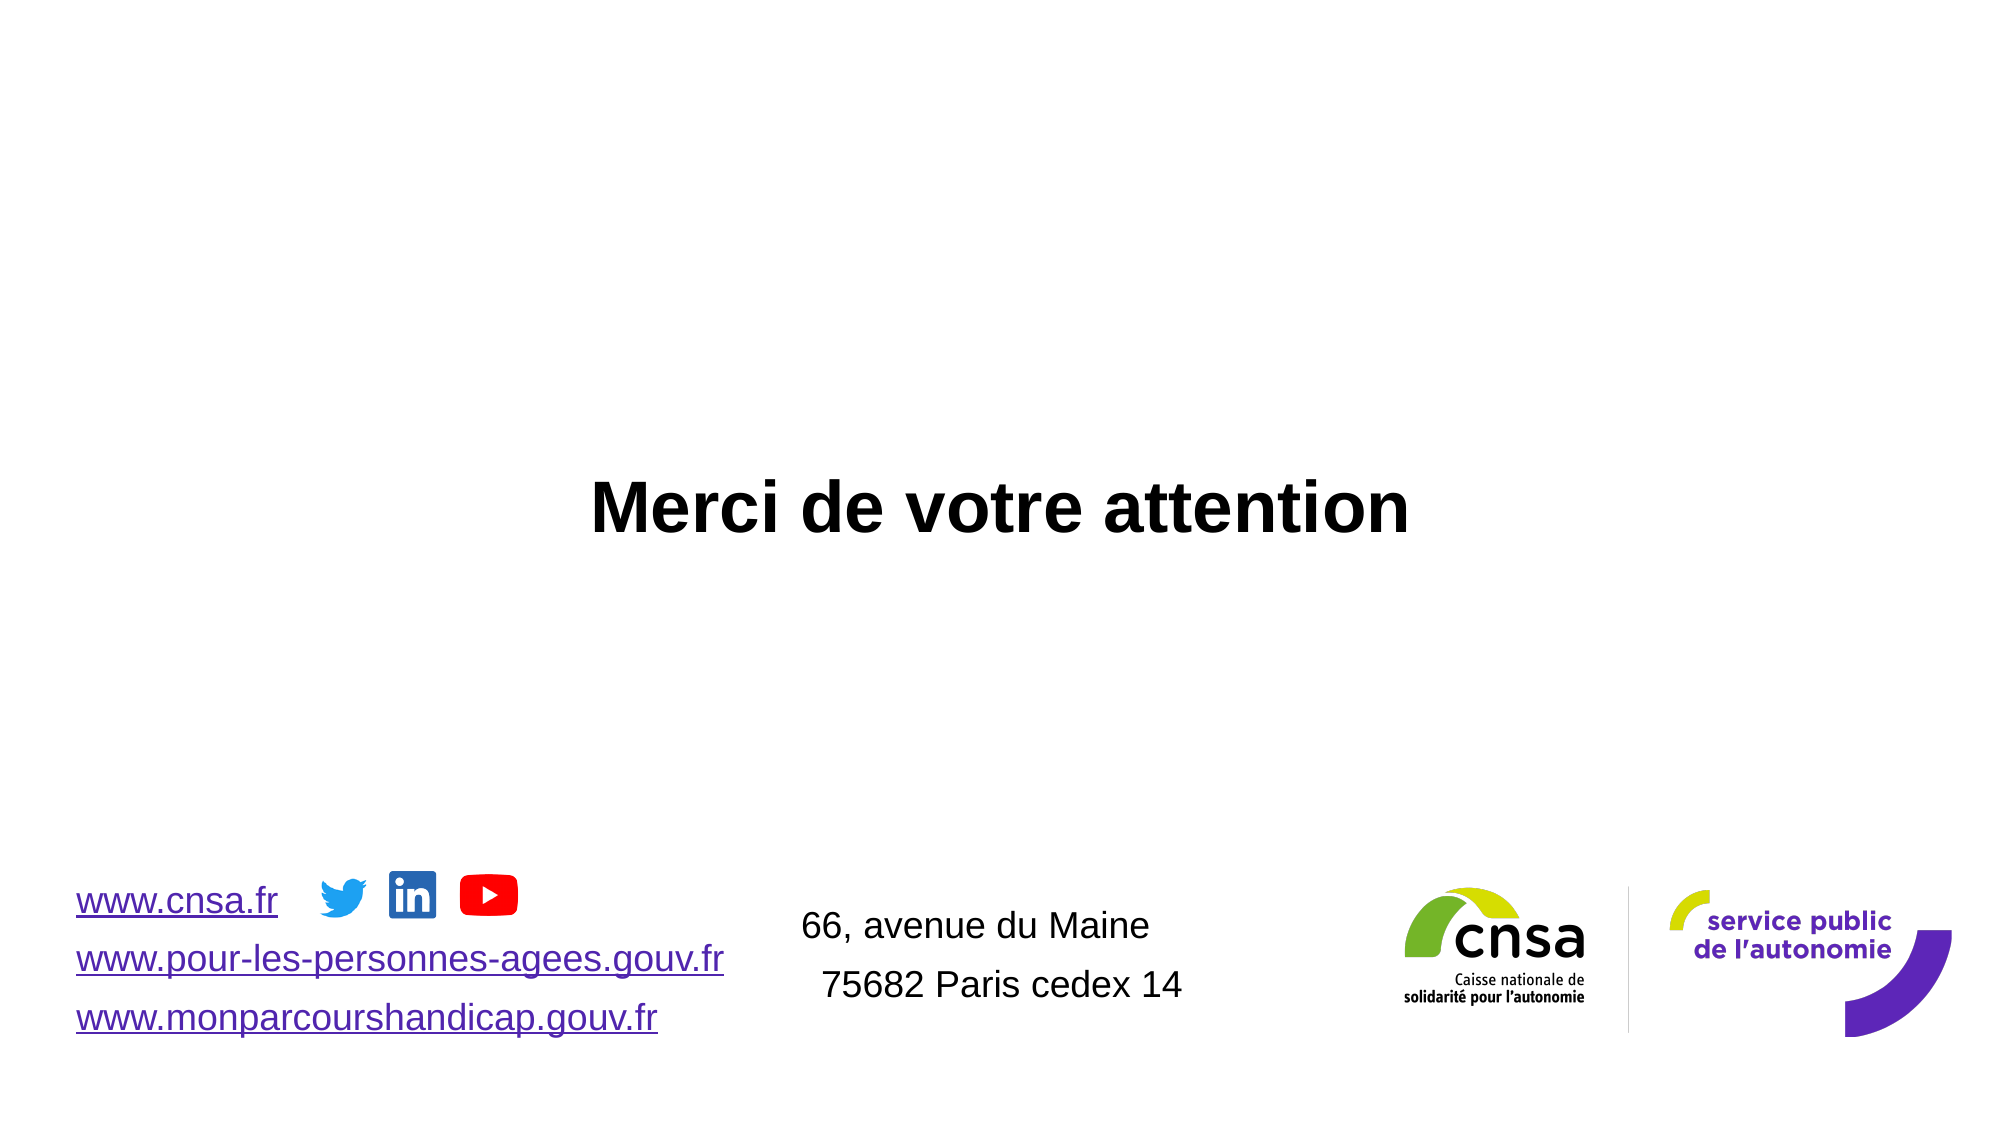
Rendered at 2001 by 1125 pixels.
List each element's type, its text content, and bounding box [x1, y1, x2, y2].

list Merci de votre attention [301, 462, 1701, 563]
picture [319, 878, 367, 918]
picture [389, 871, 438, 919]
picture [459, 874, 521, 916]
